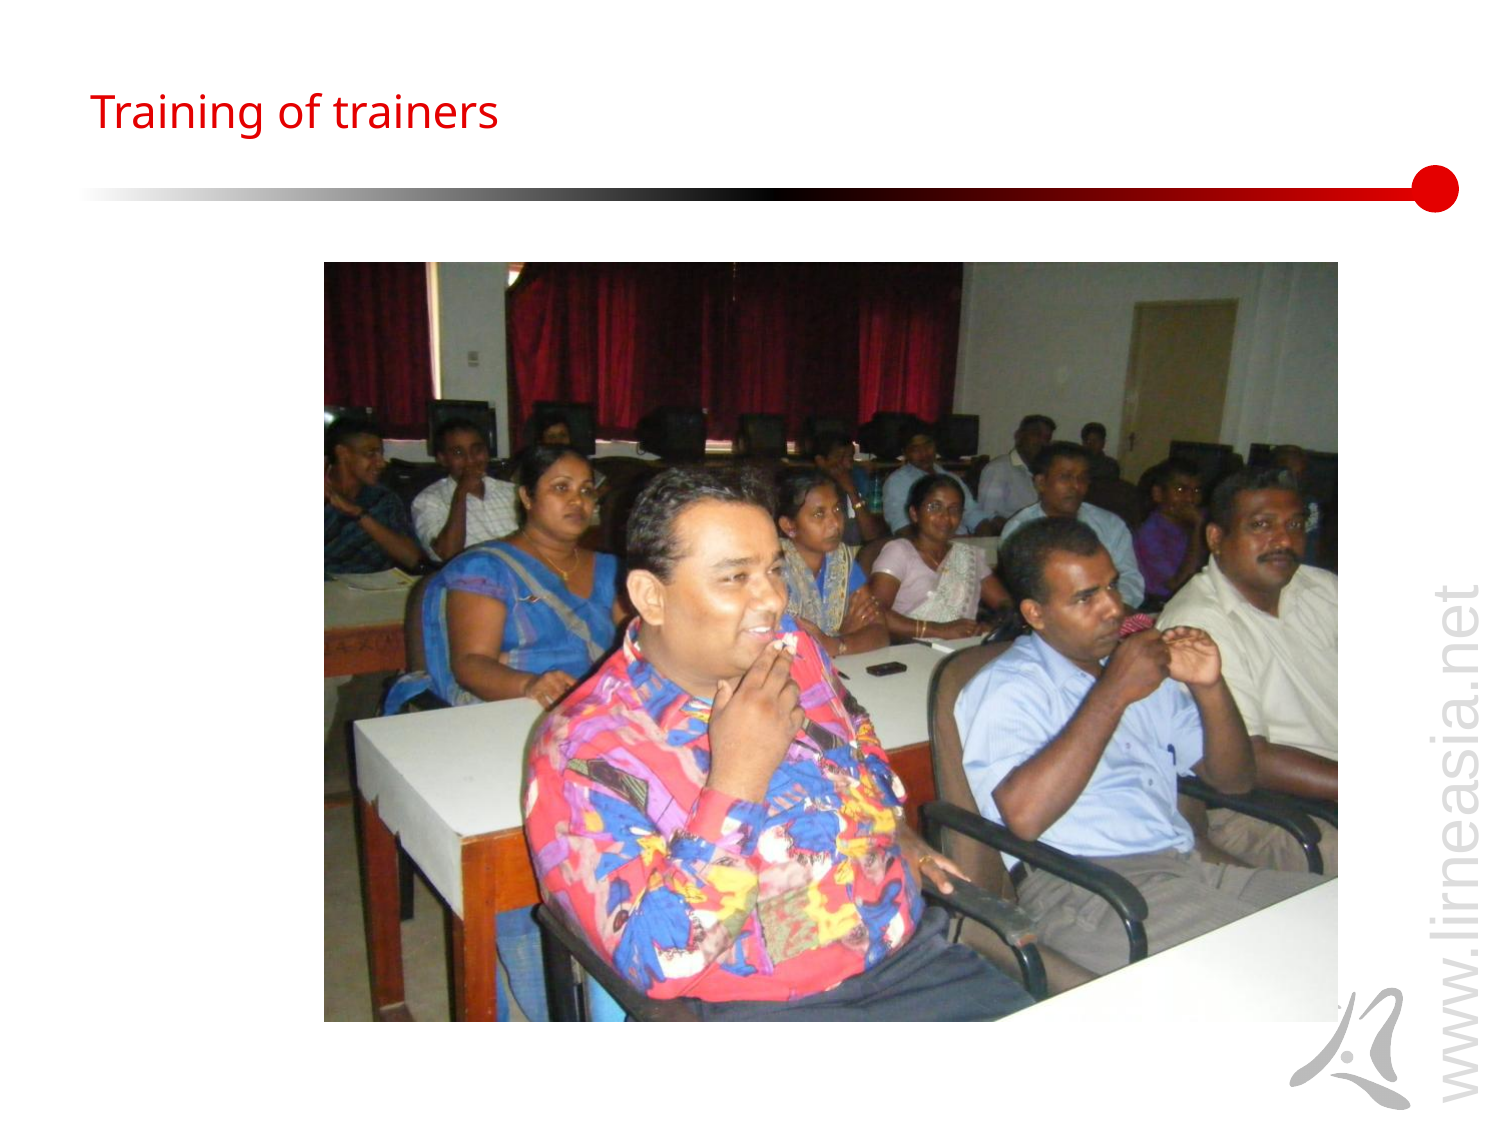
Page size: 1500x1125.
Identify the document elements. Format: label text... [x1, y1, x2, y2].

picture [324, 262, 1338, 1023]
title Training of trainers [74, 44, 1426, 176]
